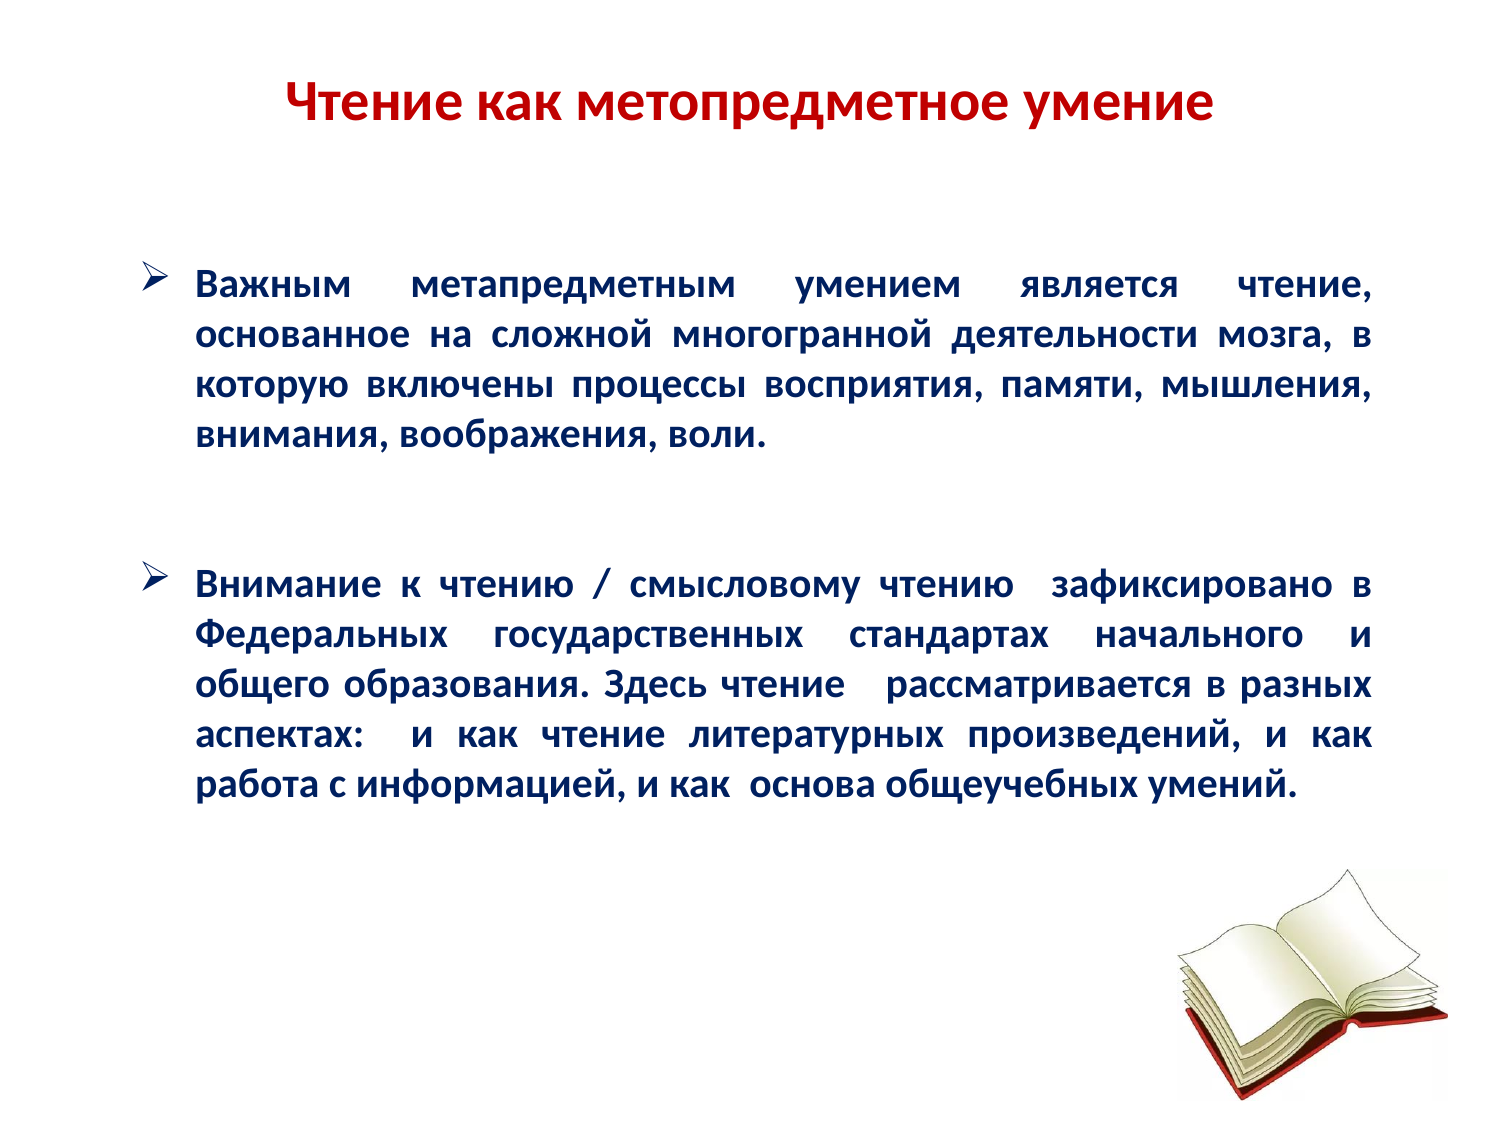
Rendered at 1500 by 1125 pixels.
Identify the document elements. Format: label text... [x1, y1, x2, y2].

picture [1177, 869, 1449, 1101]
text_box Важным метапредметным умением является чтение, основанное на сложной многогранной деятельности мозга, в которую включены процессы восприятия, памяти, мышления, внимания, воображения, воли. Внимание к чтению / смысловому чтению зафиксировано в Федеральных государственных стандартах начального и общего образования. Здесь чтение рассматривается в разных аспектах: и как чтение литературных произведений, и как работа с информацией, и как основа общеучебных умений. [123, 248, 1388, 814]
title Чтение как метопредметное умение [75, 45, 1425, 149]
